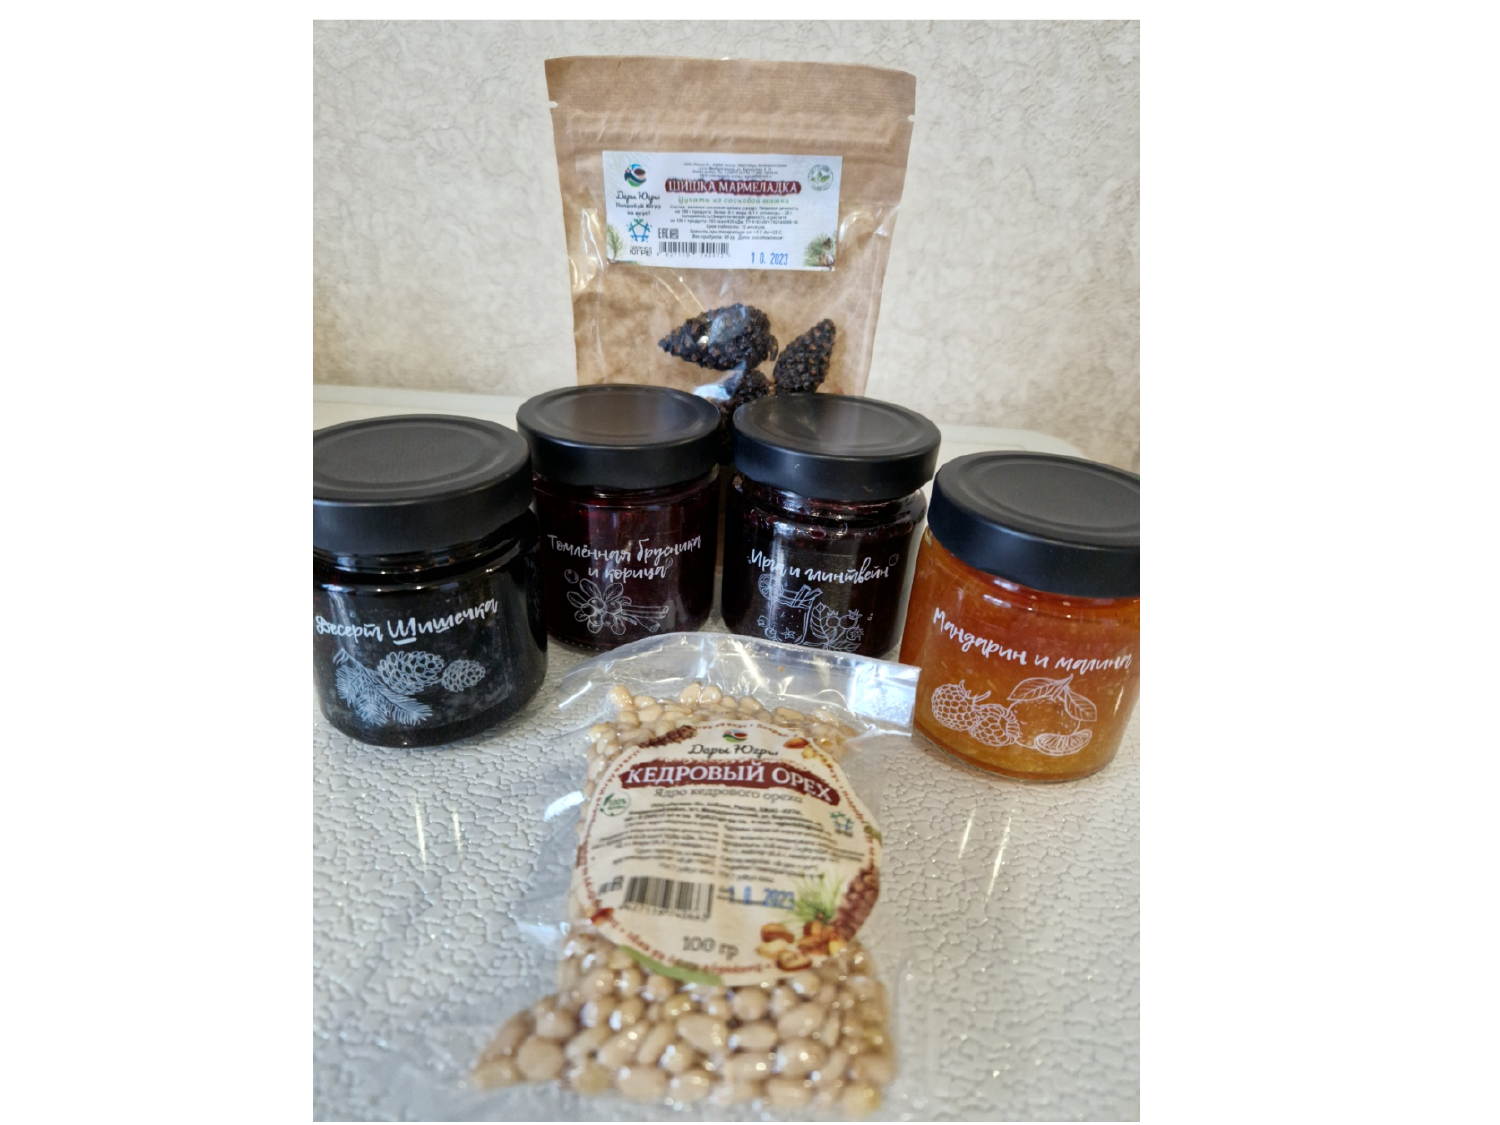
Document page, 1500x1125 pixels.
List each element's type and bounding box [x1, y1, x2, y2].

picture [313, 21, 1140, 157]
picture [313, 985, 1140, 1121]
list [174, 157, 1278, 985]
